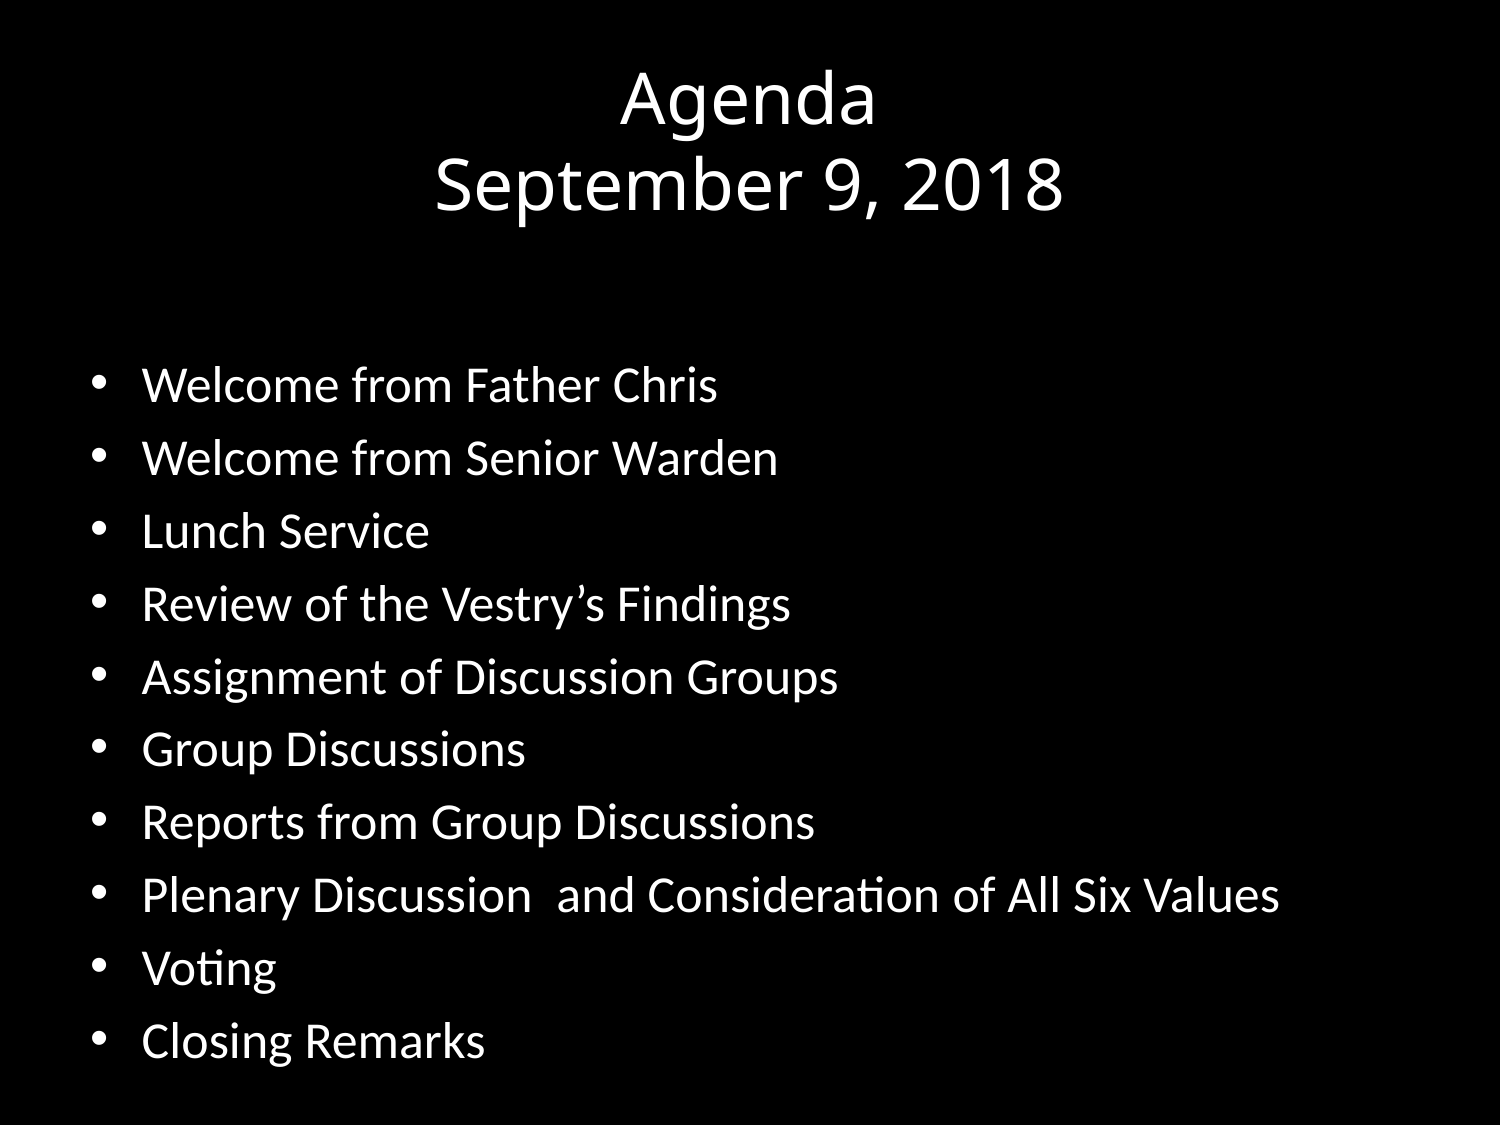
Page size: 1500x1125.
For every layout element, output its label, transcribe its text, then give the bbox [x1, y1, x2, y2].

title Agenda September 9, 2018 [75, 45, 1425, 233]
list Welcome from Father Chris Welcome from Senior Warden Lunch Service Review of the Vestry’s Findings Assignment of Discussion Groups Group Discussions Reports from Group Discussions Plenary Discussion and Consideration of All Six Values Voting Closing Remarks [75, 343, 1425, 1081]
